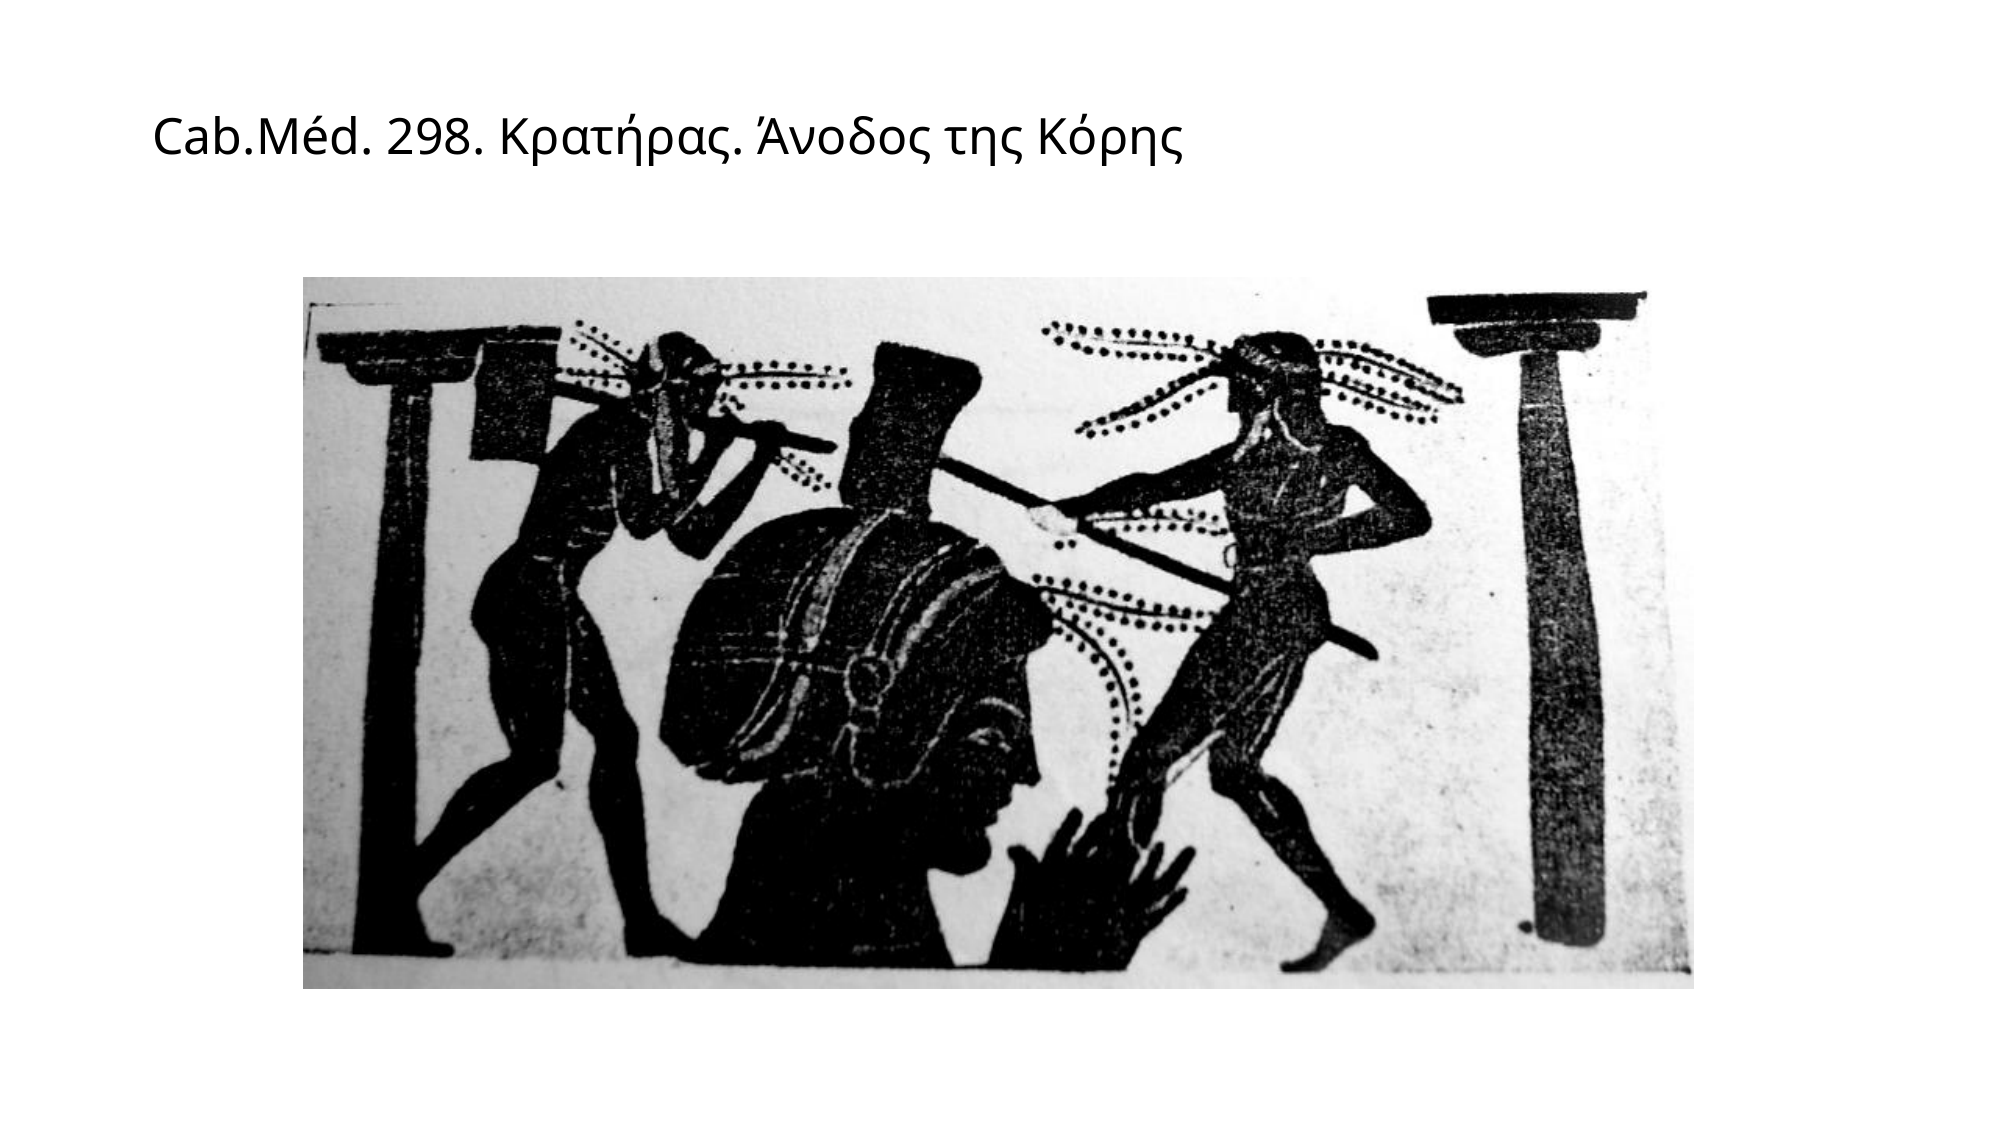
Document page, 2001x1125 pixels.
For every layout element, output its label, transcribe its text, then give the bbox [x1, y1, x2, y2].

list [303, 277, 1694, 989]
title Cab.Méd. 298. Κρατήρας. Άνοδος της Κόρης [137, 59, 1863, 278]
